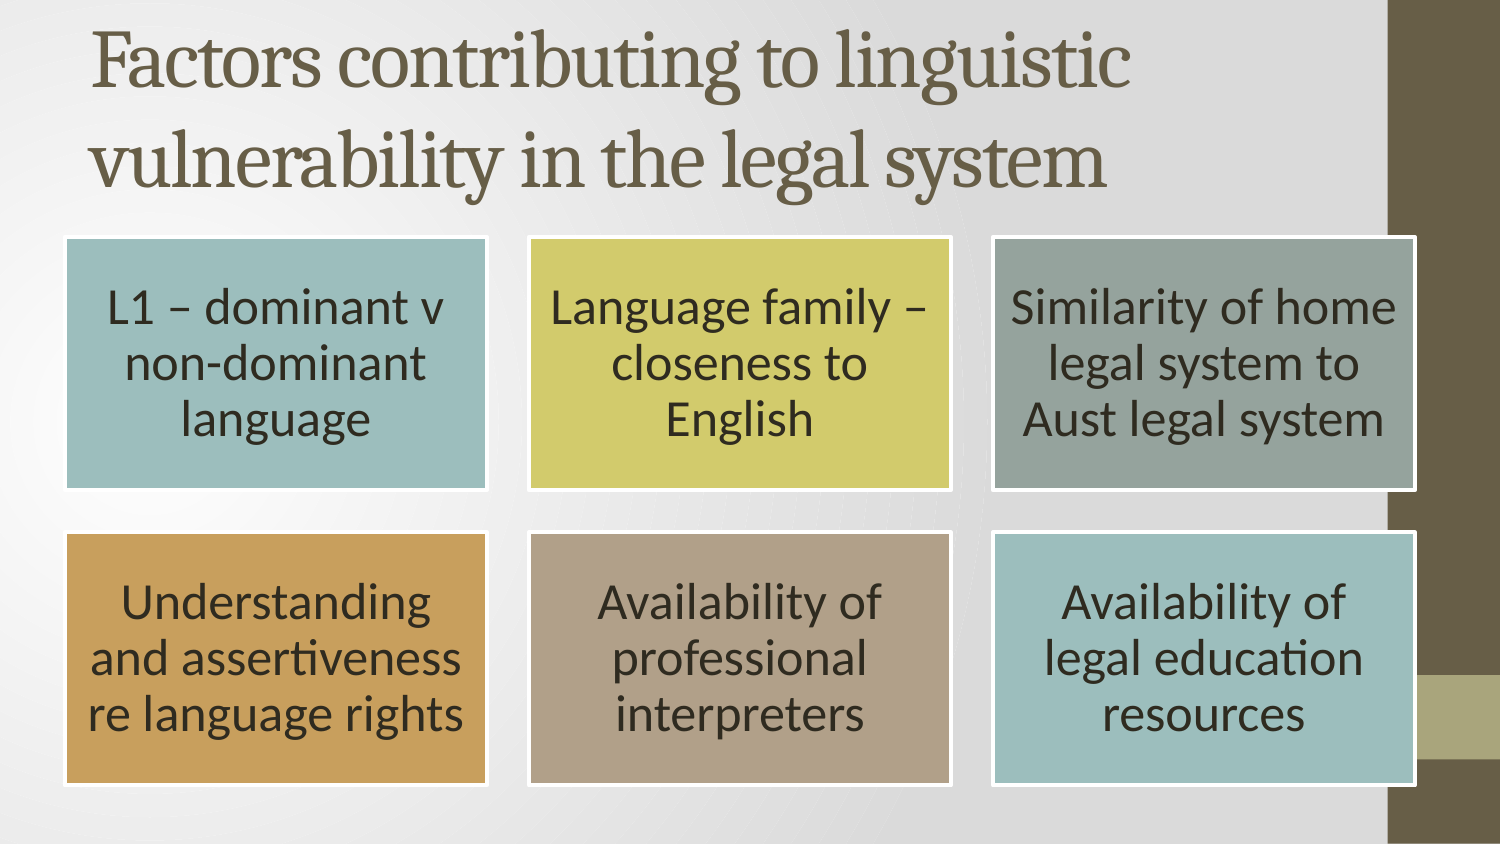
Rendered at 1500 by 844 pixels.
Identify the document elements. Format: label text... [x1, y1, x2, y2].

title Factors contributing to linguistic vulnerability in the legal system [75, 33, 1325, 175]
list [64, 232, 1416, 791]
